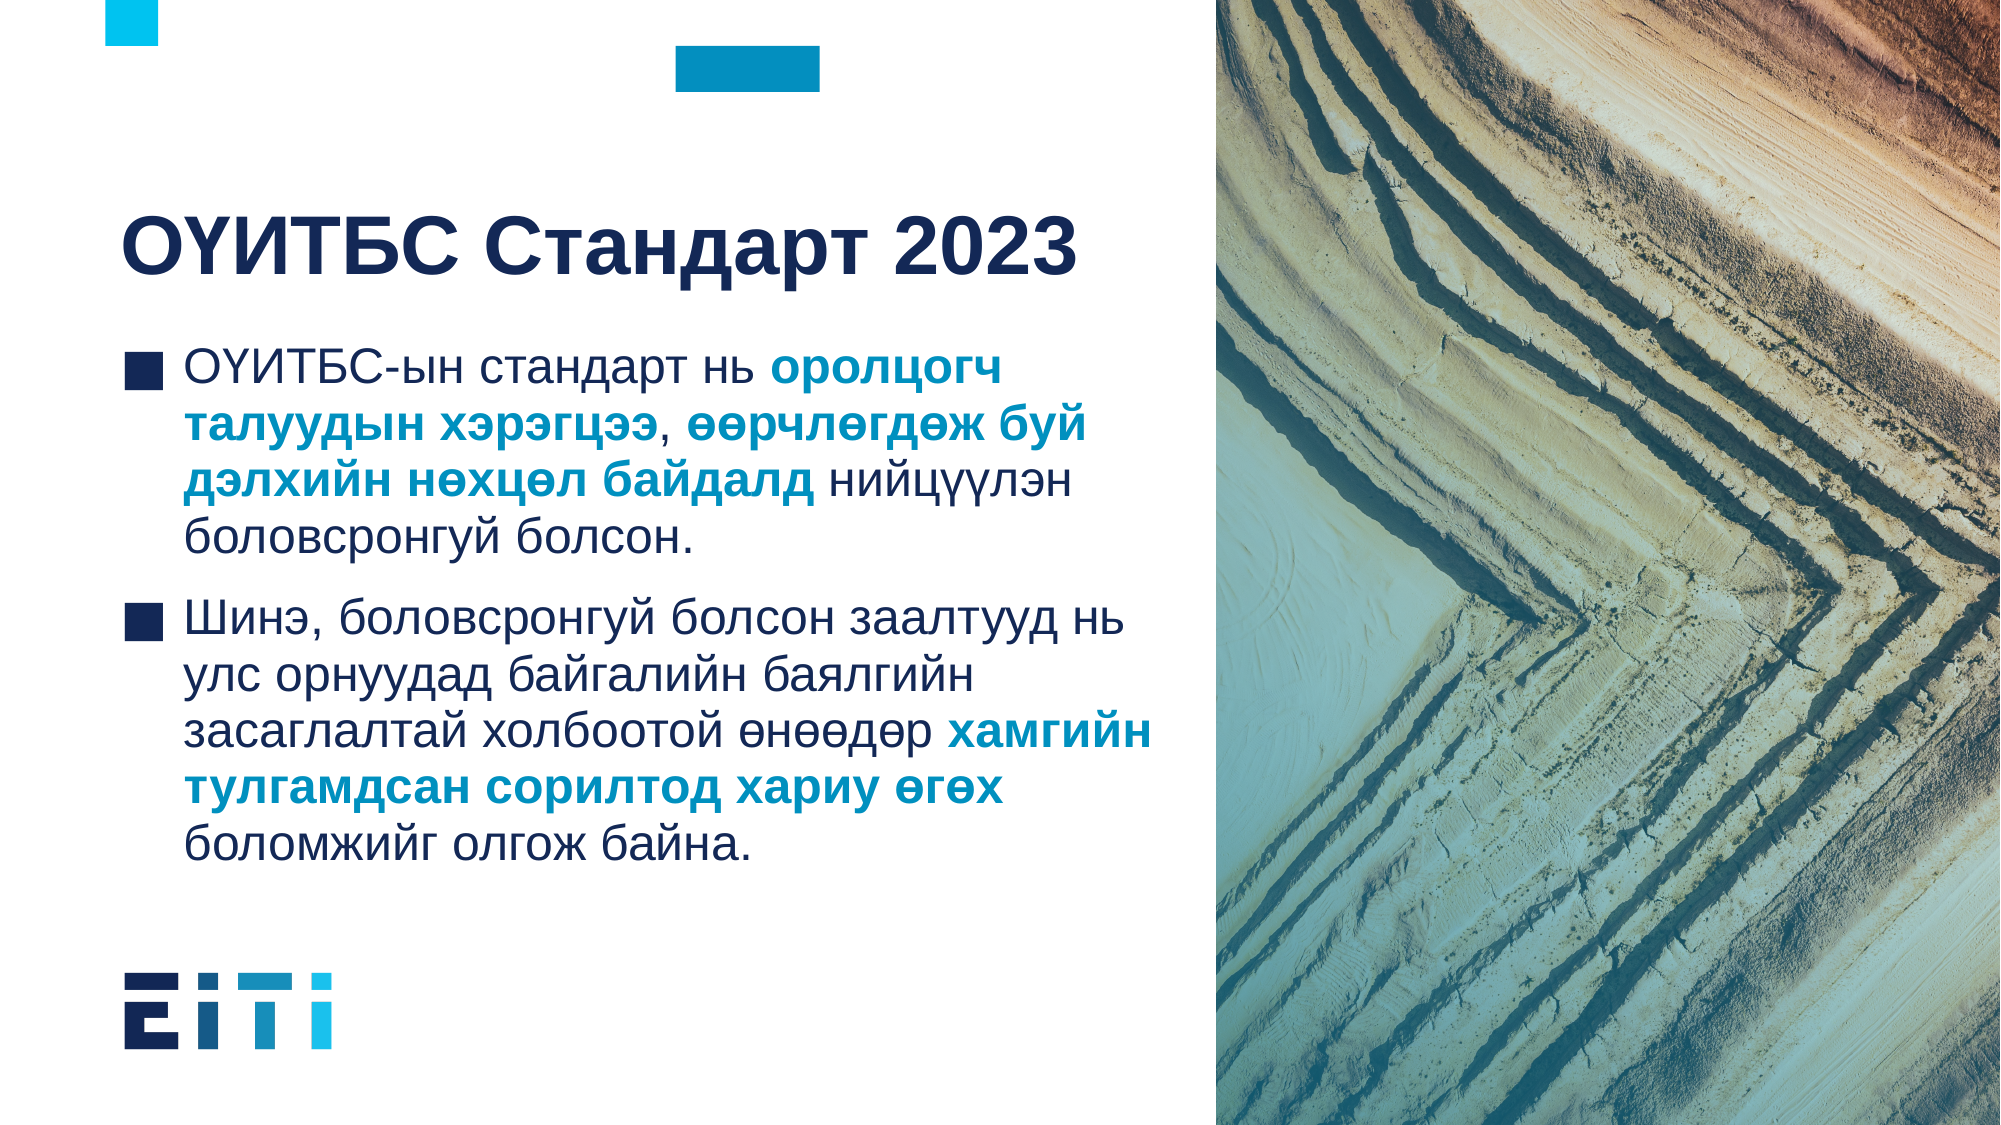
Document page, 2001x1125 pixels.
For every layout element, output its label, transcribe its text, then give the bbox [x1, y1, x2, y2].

list ОҮИТБС-ын стандарт нь оролцогч талуудын хэрэгцээ, өөрчлөгдөж буй дэлхийн нөхцөл байдалд нийцүүлэн боловсронгуй болсон. Шинэ, боловсронгуй болсон заалтууд нь улс орнуудад байгалийн баялгийн засаглалтай холбоотой өнөөдөр хамгийн тулгамдсан сорилтод хариу өгөх боломжийг олгож байна. [105, 331, 1170, 919]
picture [1216, 0, 2000, 1125]
picture [105, 955, 351, 1067]
title ОҮИТБС Стандарт 2023 [105, 196, 1170, 307]
